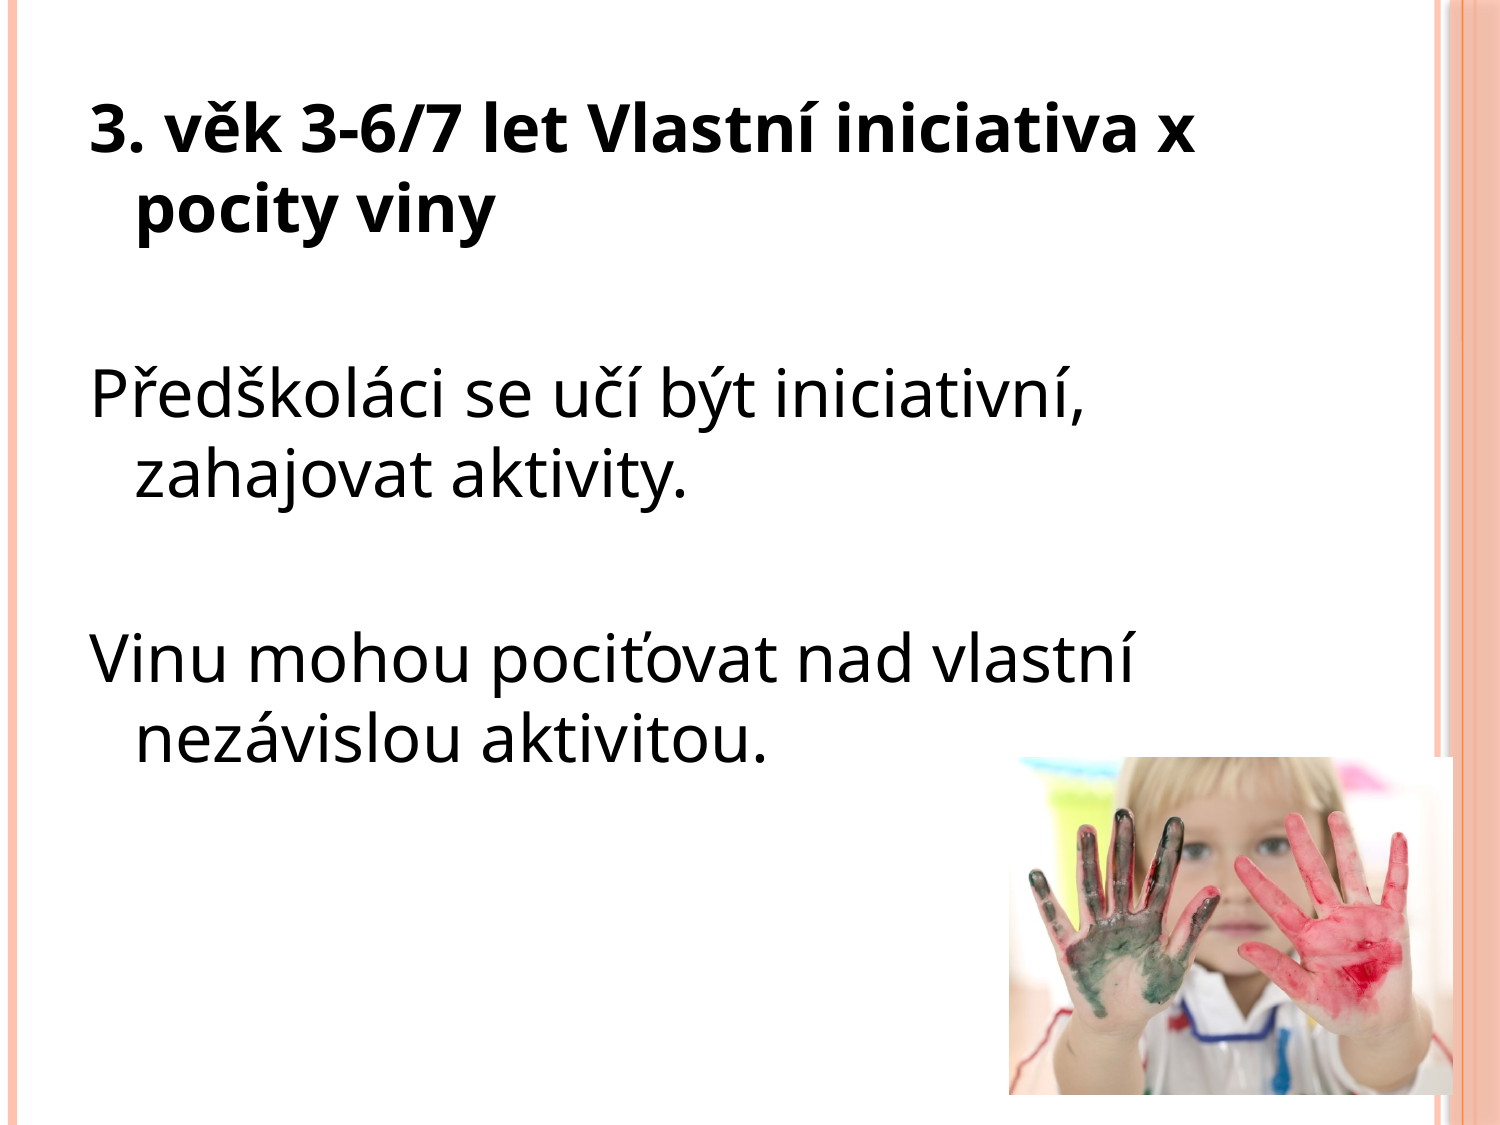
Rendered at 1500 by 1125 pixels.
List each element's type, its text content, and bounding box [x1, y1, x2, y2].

list 3. věk 3-6/7 let Vlastní iniciativa x pocity viny Předškoláci se učí být iniciativní, zahajovat aktivity. Vinu mohou pociťovat nad vlastní nezávislou aktivitou. [75, 78, 1388, 1062]
picture [1009, 756, 1454, 1095]
